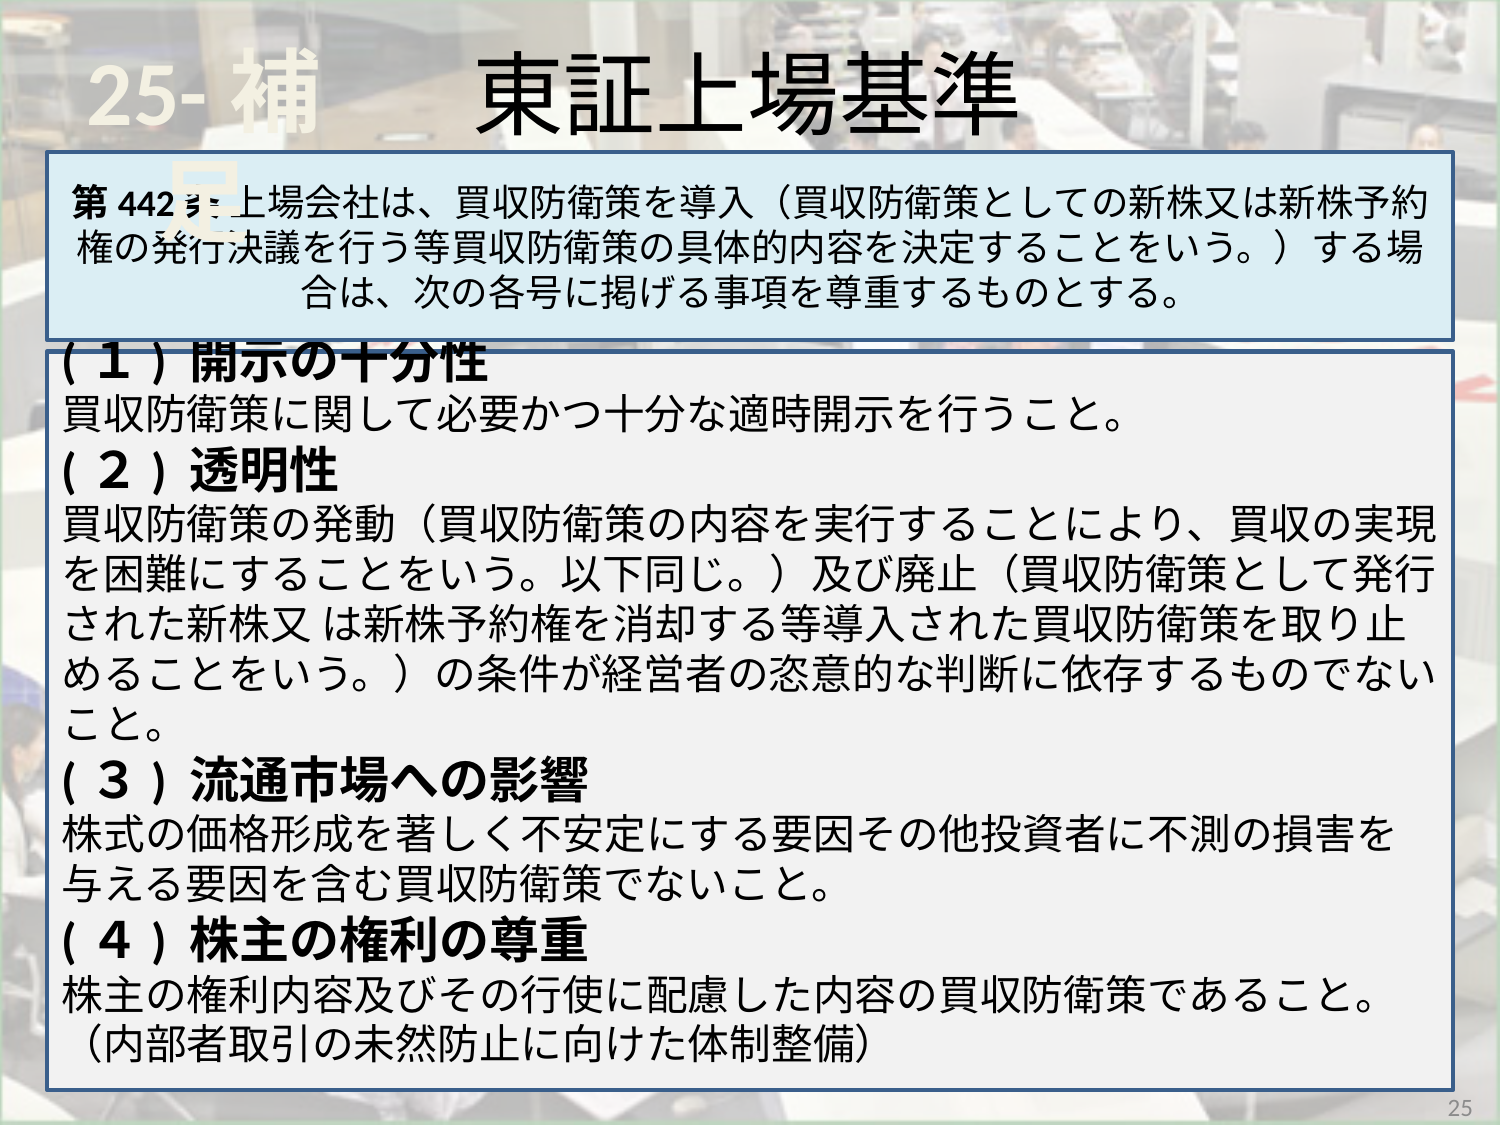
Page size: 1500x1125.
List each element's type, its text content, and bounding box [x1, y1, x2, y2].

text_box 25-補足 [26, 26, 383, 261]
slide_number 25 [1138, 1076, 1489, 1125]
text_box (１) 開示の十分性 買収防衛策に関して必要かつ十分な適時開示を行うこと。 (２) 透明性 買収防衛策の発動（買収防衛策の内容を実行することにより、買収の実現を困難にすることをいう。以下同じ。）及び廃止（買収防衛策として発行された新株又 は新株予約権を消却する等導入された買収防衛策を取り止めることをいう。）の条件が経営者の恣意的な判断に依存するものでないこと。 (３) 流通市場への影響 株式の価格形成を著しく不安定にする要因その他投資者に不測の損害を与える要因を含む買収防衛策でないこと。 (４) 株主の権利の尊重 株主の権利内容及びその行使に配慮した内容の買収防衛策であること。（内部者取引の未然防止に向けた体制整備） [45, 349, 1455, 1092]
text_box 第442条 上場会社は、買収防衛策を導入（買収防衛策としての新株又は新株予約権の発行決議を行う等買収防衛策の具体的内容を決定することをいう。）する場合は、次の各号に掲げる事項を尊重するものとする。 [45, 150, 1455, 342]
title 東証上場基準 [72, 11, 1423, 150]
